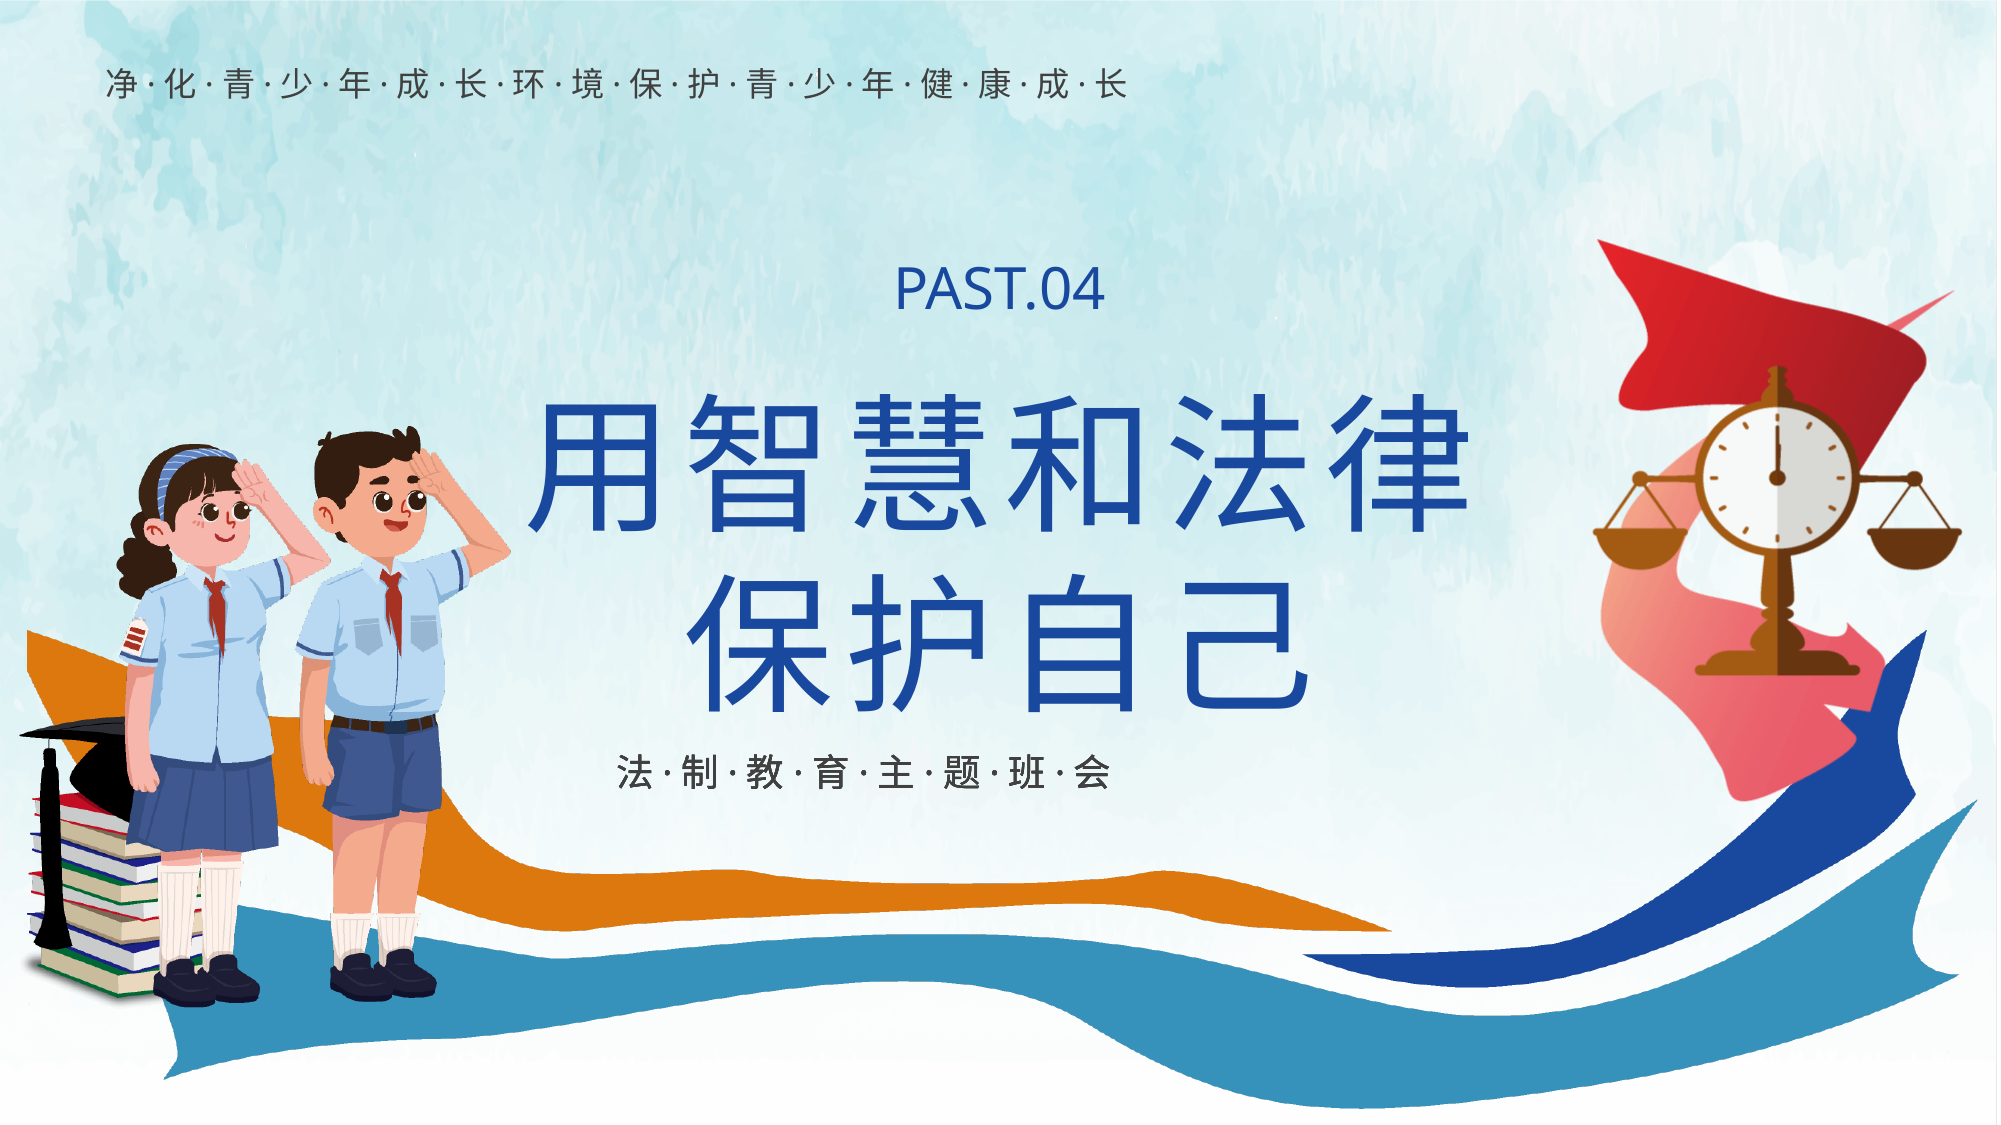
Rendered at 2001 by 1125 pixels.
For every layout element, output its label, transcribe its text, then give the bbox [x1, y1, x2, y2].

text_box 用智慧和法律 保护自己 [397, 363, 1567, 597]
picture [0, 0, 2001, 1125]
text_box PAST.04 [878, 244, 1121, 329]
text_box 净·化·青·少·年·成·长·环·境·保·护·青·少·年·健·康·成·长 [90, 55, 1883, 111]
